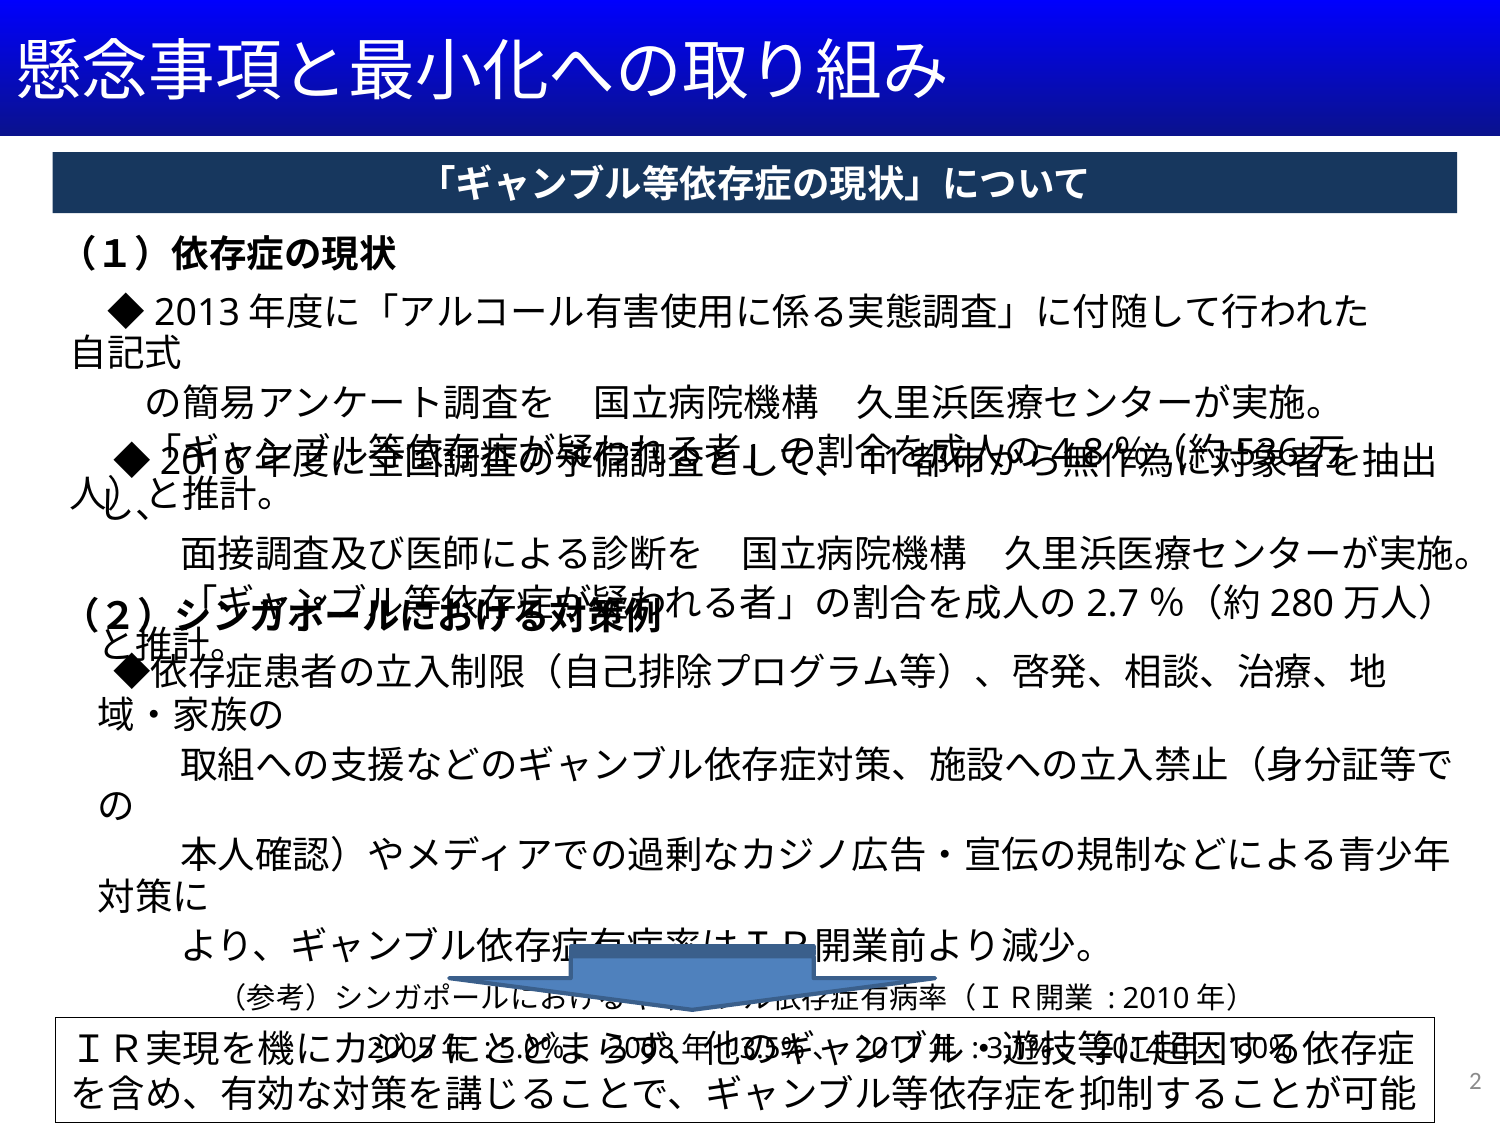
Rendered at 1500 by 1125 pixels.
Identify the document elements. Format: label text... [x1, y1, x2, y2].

text_box ◆2013年度に「アルコール有害使用に係る実態調査」に付随して行われた自記式 の簡易アンケート調査を 国立病院機構 久里浜医療センターが実施。 「ギャンブル等依存症が疑われる者」の割合を成人の4.8％（約536万人）と推計。 [55, 283, 1406, 435]
text_box ◆2016年度に全国調査の予備調査として、11都市から無作為に対象者を抽出し、 面接調査及び医師による診断を 国立病院機構 久里浜医療センターが実施。 「ギャンブル等依存症が疑われる者」の割合を成人の2.7％（約280万人）と推計。 [52, 435, 1474, 624]
text_box ◆依存症患者の立入制限（自己排除プログラム等）、啓発、相談、治療、地域・家族の 取組への支援などのギャンブル依存症対策、施設への立入禁止（身分証等での 本人確認）やメディアでの過剰なカジノ広告・宣伝の規制などによる青少年対策に より、ギャンブル依存症有病率はＩＲ開業前より減少。 （参考）シンガポールにおけるギャンブル依存症有病率（ＩＲ開業 : 2010年） 2005年 : 5.0%、2008年 : 3.5%、 2011年 : 3.1%、2014年 : 1.0% [52, 645, 1474, 946]
text_box ＩＲ実現を機にカジノにとどまらず、他のギャンブル・遊技等に起因する依存症を含め、有効な対策を講じることで、ギャンブル等依存症を抑制することが可能 [55, 1017, 1435, 1123]
text_box （２）シンガポールにおける対策例 [10, 584, 1381, 645]
text_box 懸念事項と最小化への取り組み [0, 0, 1500, 136]
title 「ギャンブル等依存症の現状」について [52, 152, 1458, 214]
text_box （１）依存症の現状 [7, 222, 1378, 283]
text_box [447, 944, 938, 1012]
text_box 2 [1146, 1049, 1497, 1110]
